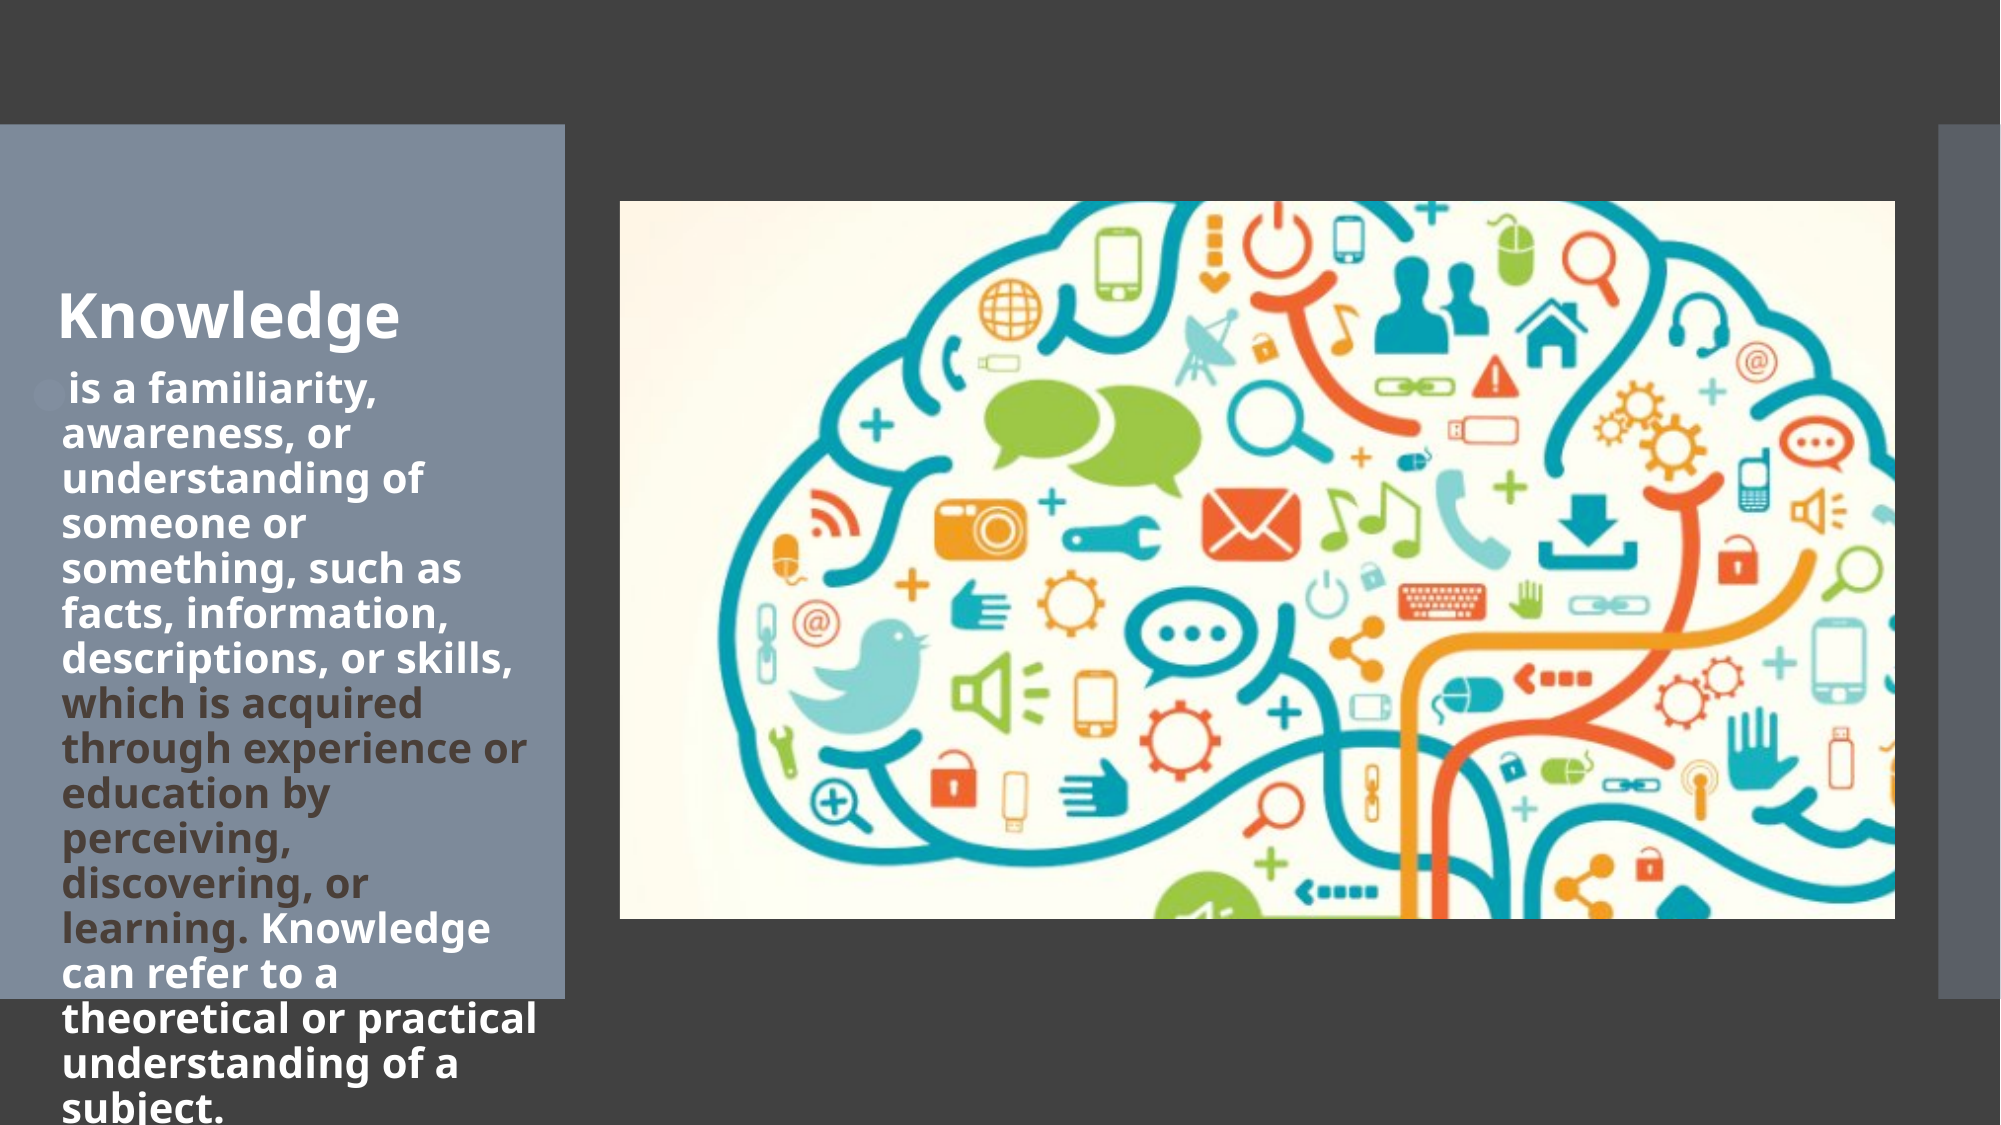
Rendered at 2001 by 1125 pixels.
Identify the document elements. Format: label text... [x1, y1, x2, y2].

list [619, 201, 1896, 920]
text_box is a familiarity, awareness, or understanding of someone or something, such as facts, information, descriptions, or skills, which is acquired through experience or education by perceiving, discovering, or learning. Knowledge can refer to a theoretical or practical understanding of a subject. [16, 359, 569, 969]
title Knowledge [41, 184, 525, 359]
